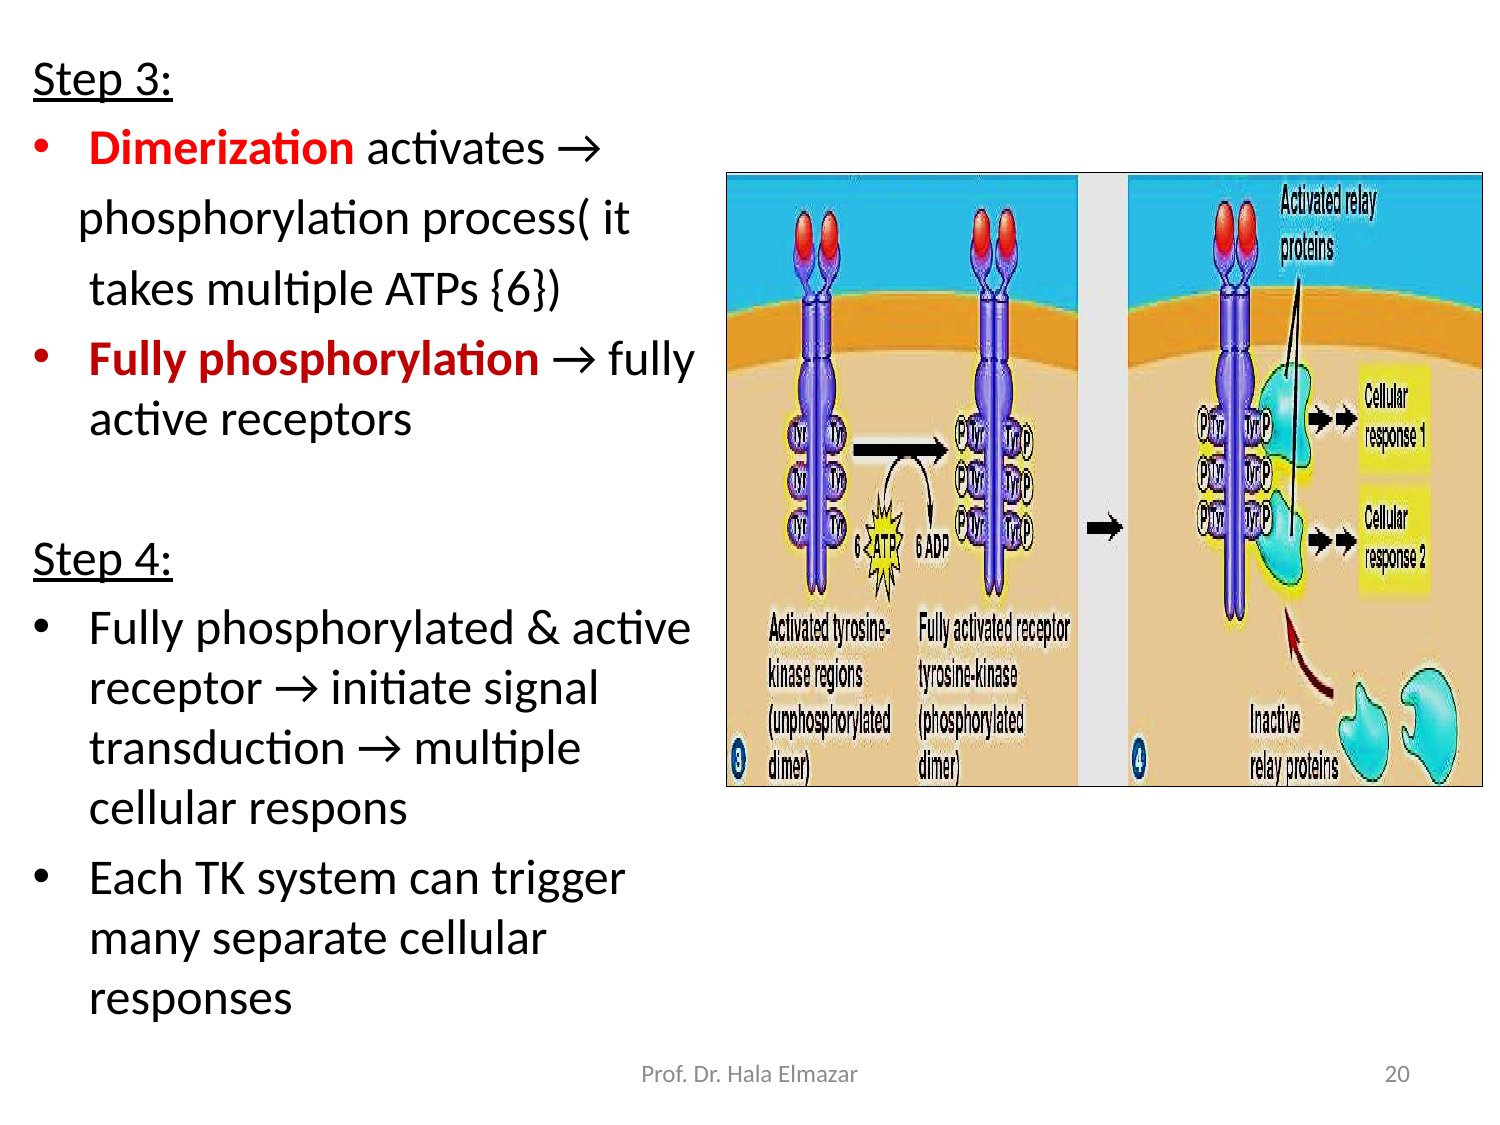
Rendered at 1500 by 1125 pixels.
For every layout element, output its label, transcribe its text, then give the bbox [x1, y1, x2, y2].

list Step 3: Dimerization activates → phosphorylation process( it takes multiple ATPs {6}) Fully phosphorylation → fully active receptors Step 4: Fully phosphorylated & active receptor → initiate signal transduction → multiple cellular respons Each TK system can trigger many separate cellular responses [17, 37, 727, 1125]
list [726, 172, 1483, 788]
slide_number 20 [1074, 1042, 1425, 1103]
footer Prof. Dr. Hala Elmazar [512, 1042, 988, 1103]
